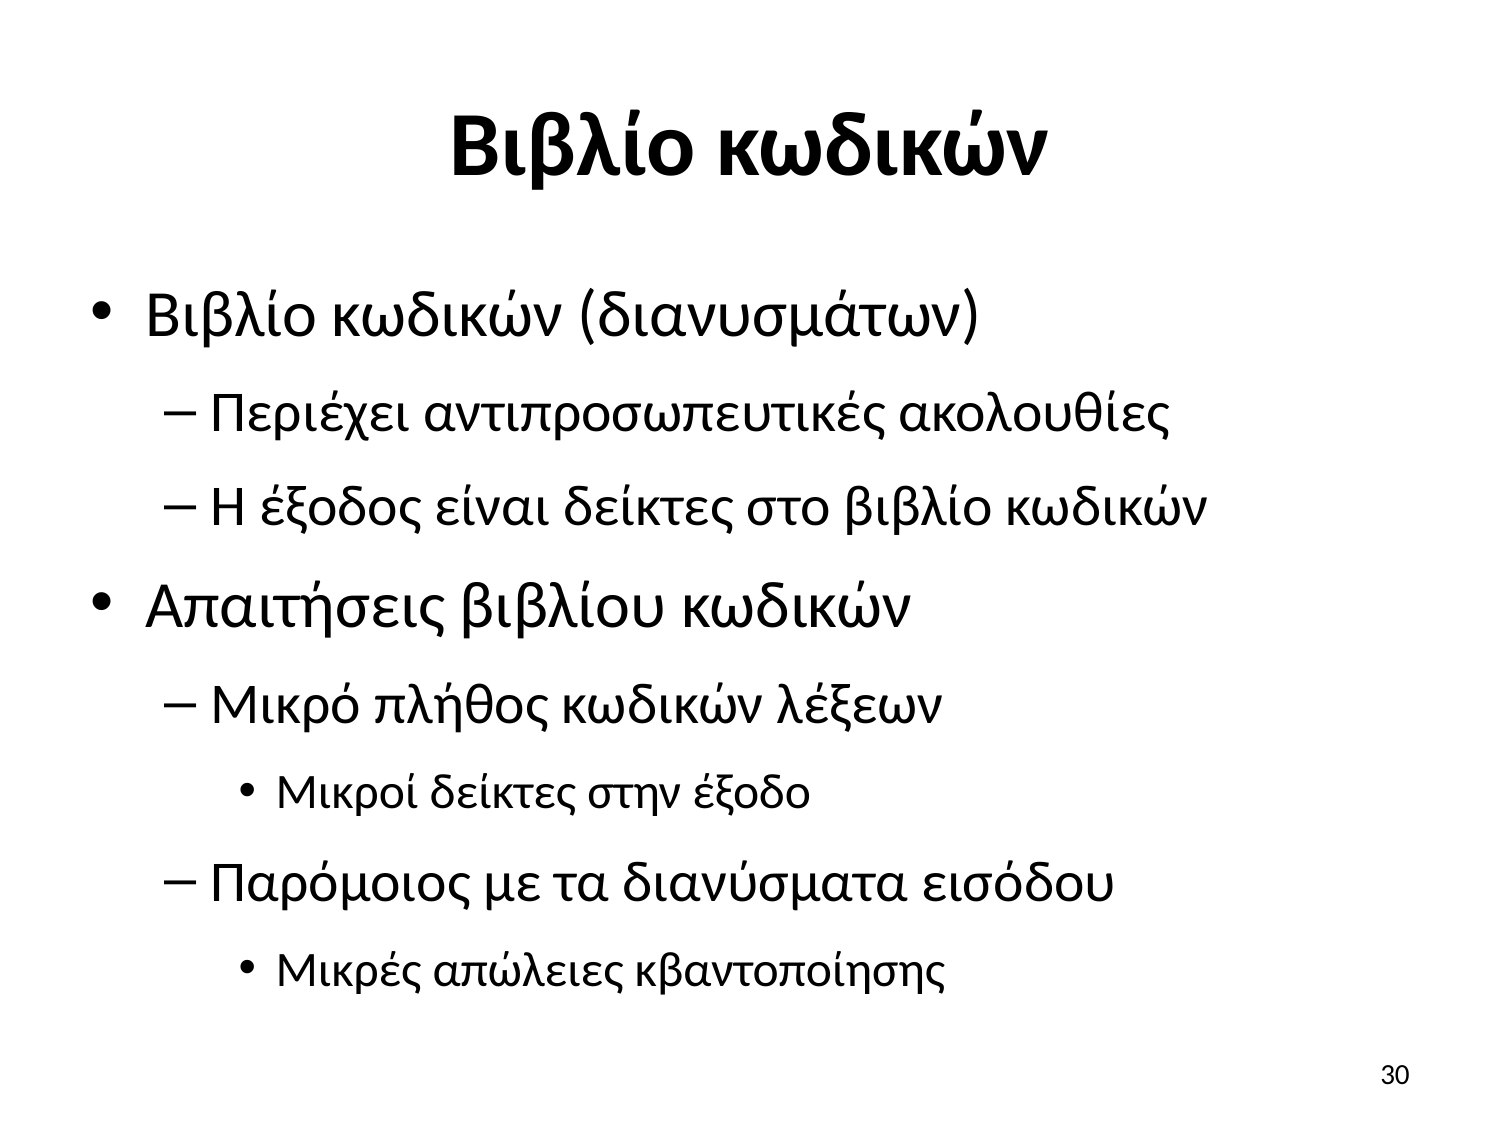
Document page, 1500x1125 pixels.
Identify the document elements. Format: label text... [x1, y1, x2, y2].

title Βιβλίο κωδικών [75, 45, 1425, 233]
slide_number 30 [1074, 1042, 1425, 1103]
list Βιβλίο κωδικών (διανυσμάτων) Περιέχει αντιπροσωπευτικές ακολουθίες Η έξοδος είναι δείκτες στο βιβλίο κωδικών Απαιτήσεις βιβλίου κωδικών Μικρό πλήθος κωδικών λέξεων Μικροί δείκτες στην έξοδο Παρόμοιος με τα διανύσματα εισόδου Μικρές απώλειες κβαντοποίησης [75, 262, 1425, 1005]
